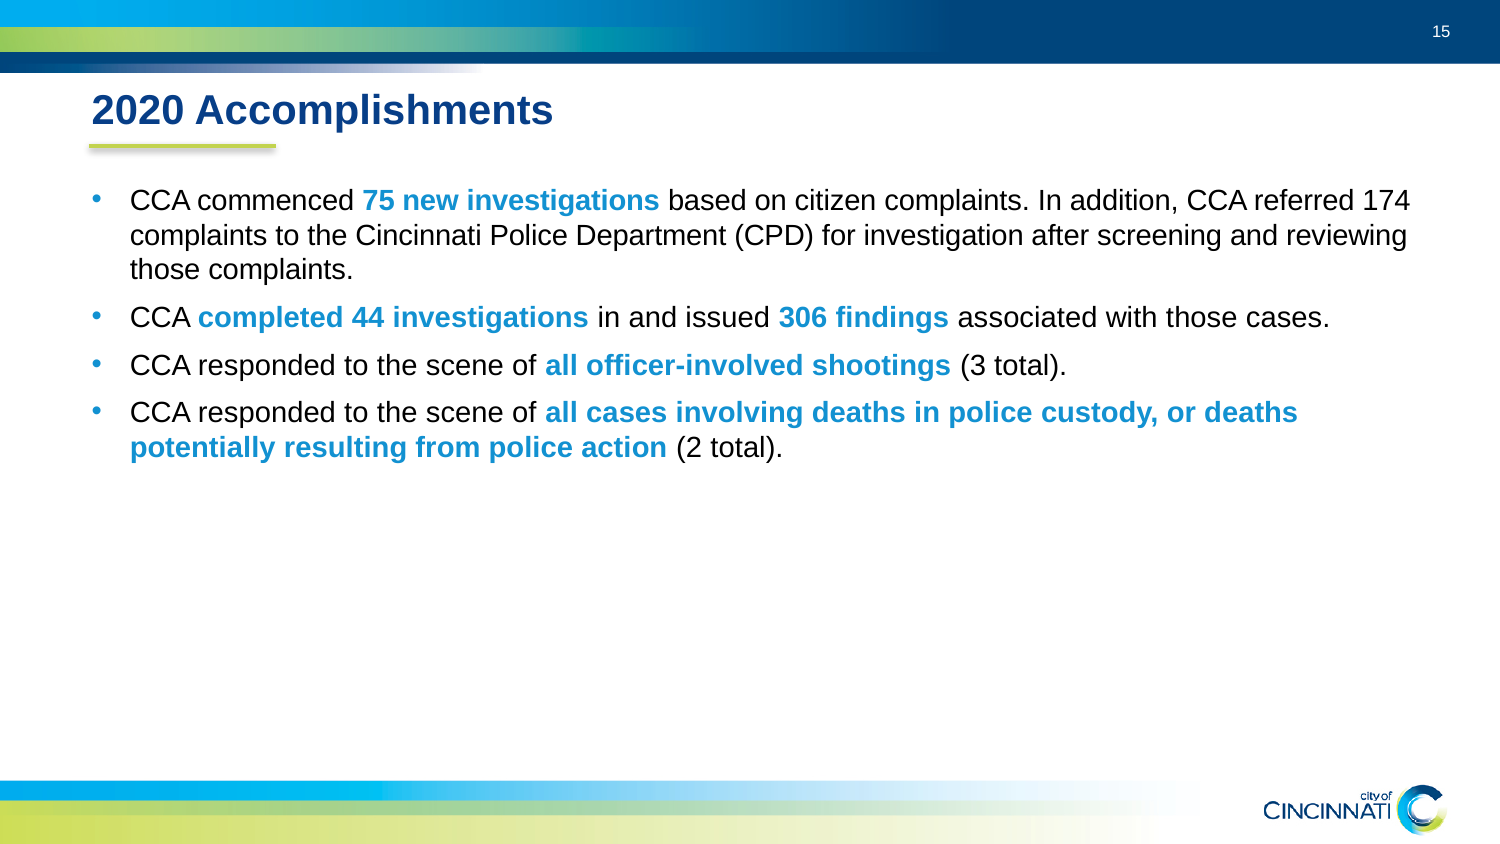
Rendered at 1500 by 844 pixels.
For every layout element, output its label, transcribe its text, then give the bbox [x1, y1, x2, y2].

picture [0, 0, 1500, 844]
text_box 2020 Accomplishments [76, 75, 841, 153]
text_box 15 [1014, 13, 1466, 52]
text_box CCA commenced 75 new investigations based on citizen complaints. In addition, CCA referred 174 complaints to the Cincinnati Police Department (CPD) for investigation after screening and reviewing those complaints. CCA completed 44 investigations in and issued 306 findings associated with those cases. CCA responded to the scene of all officer-involved shootings (3 total). CCA responded to the scene of all cases involving deaths in police custody, or deaths potentially resulting from police action (2 total). [76, 173, 1466, 790]
